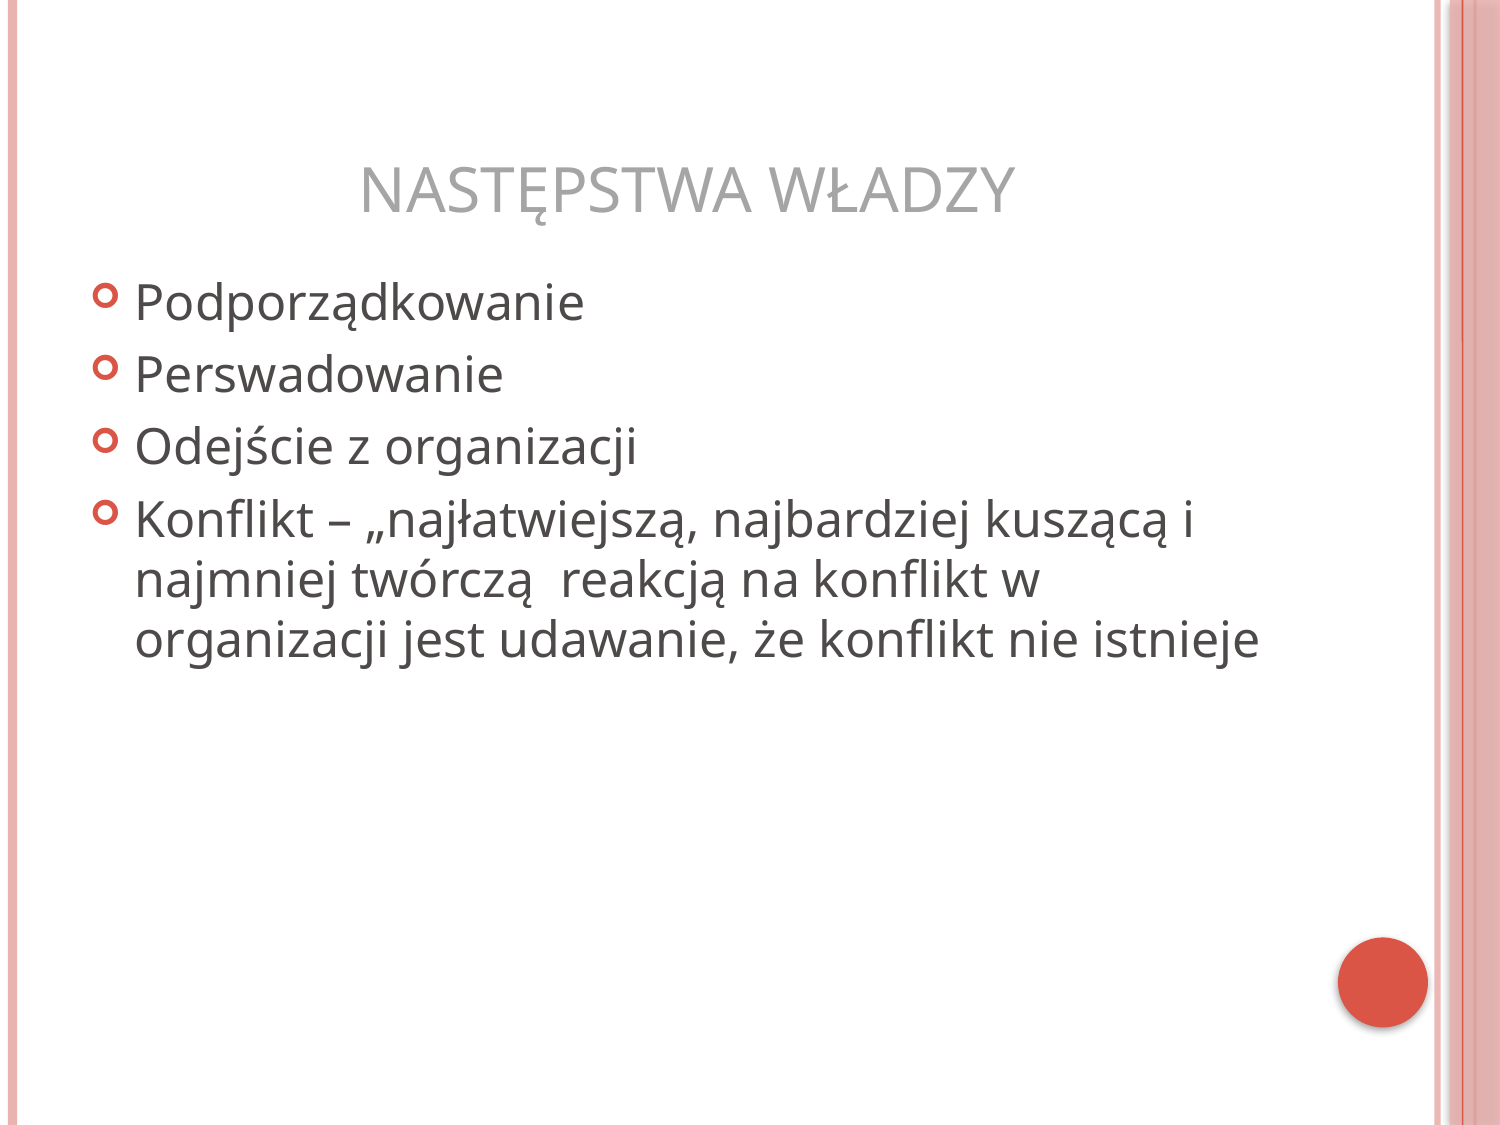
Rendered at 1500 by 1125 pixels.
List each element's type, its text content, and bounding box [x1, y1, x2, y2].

title NASTĘPSTWA WŁADZY [75, 45, 1300, 233]
list Podporządkowanie Perswadowanie Odejście z organizacji Konflikt – „najłatwiejszą, najbardziej kuszącą i najmniej twórczą reakcją na konflikt w organizacji jest udawanie, że konflikt nie istnieje [75, 262, 1300, 1062]
